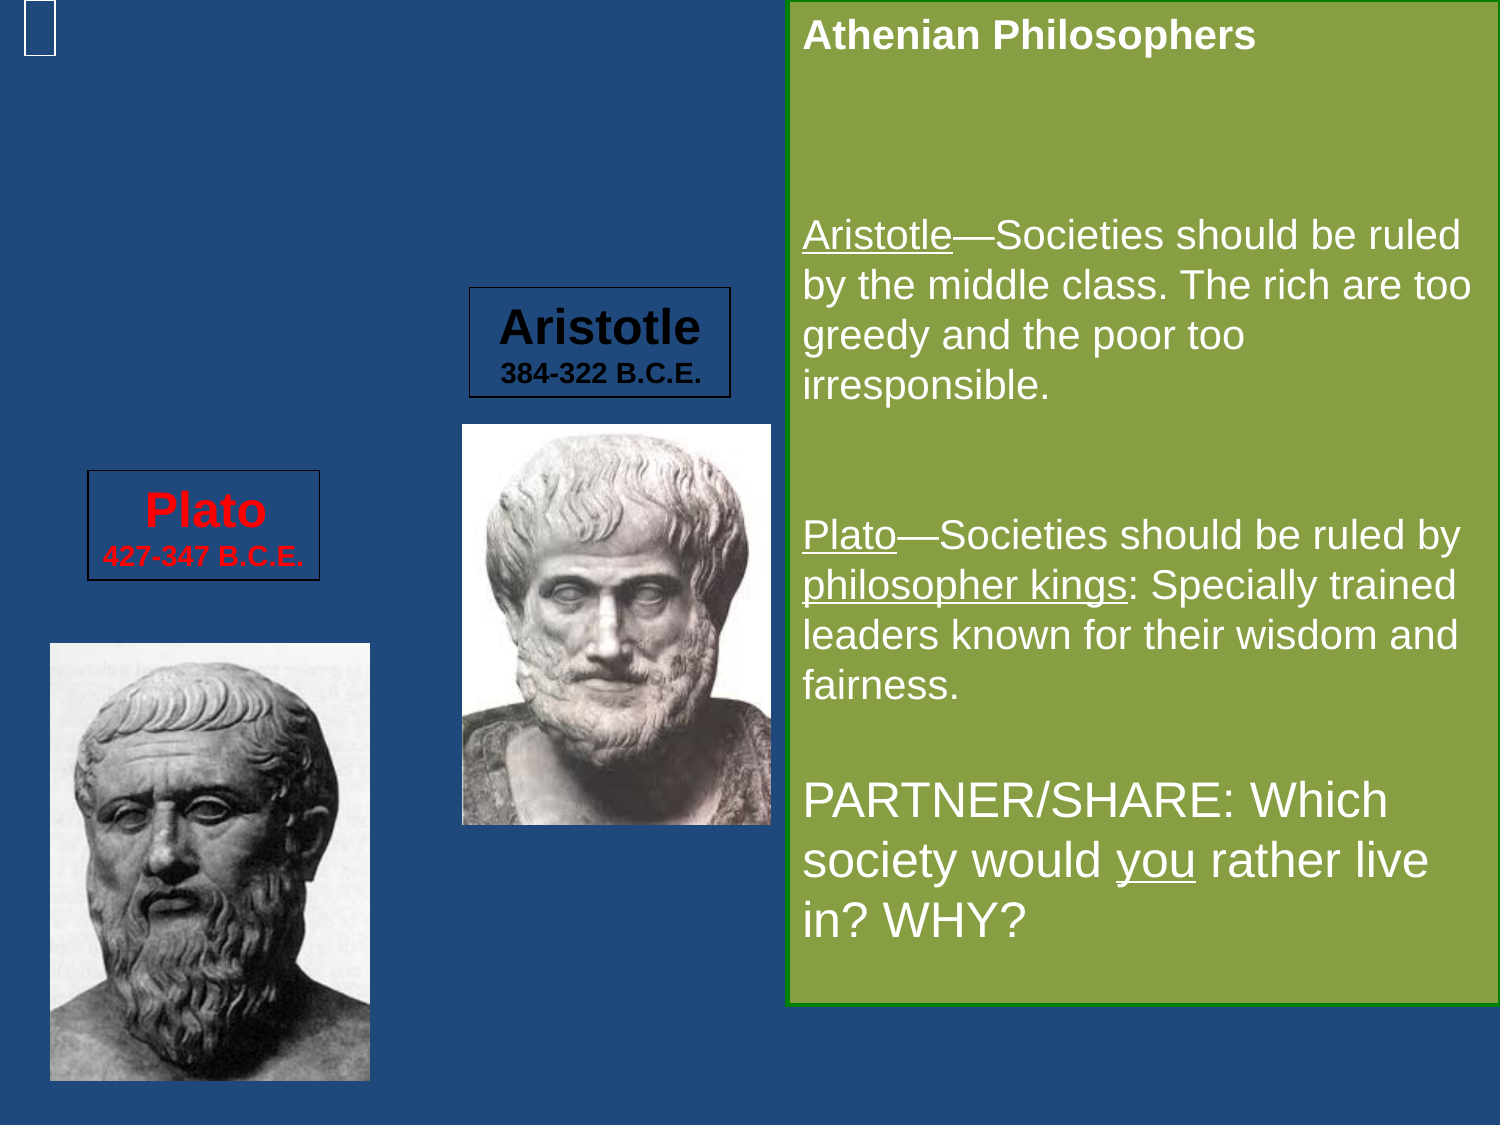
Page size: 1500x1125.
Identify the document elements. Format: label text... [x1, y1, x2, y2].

text_box Plato 427-347 B.C.E. [88, 470, 320, 581]
text_box [24, 0, 56, 56]
picture [462, 424, 771, 826]
text_box Athenian Philosophers Aristotle—Societies should be ruled by the middle class. The rich are too greedy and the poor too irresponsible. Plato—Societies should be ruled by philosopher kings: Specially trained leaders known for their wisdom and fairness. PARTNER/SHARE: Which society would you rather live in? WHY? [787, 0, 1500, 1006]
picture [49, 642, 370, 1081]
text_box Aristotle 384-322 B.C.E. [469, 287, 730, 398]
